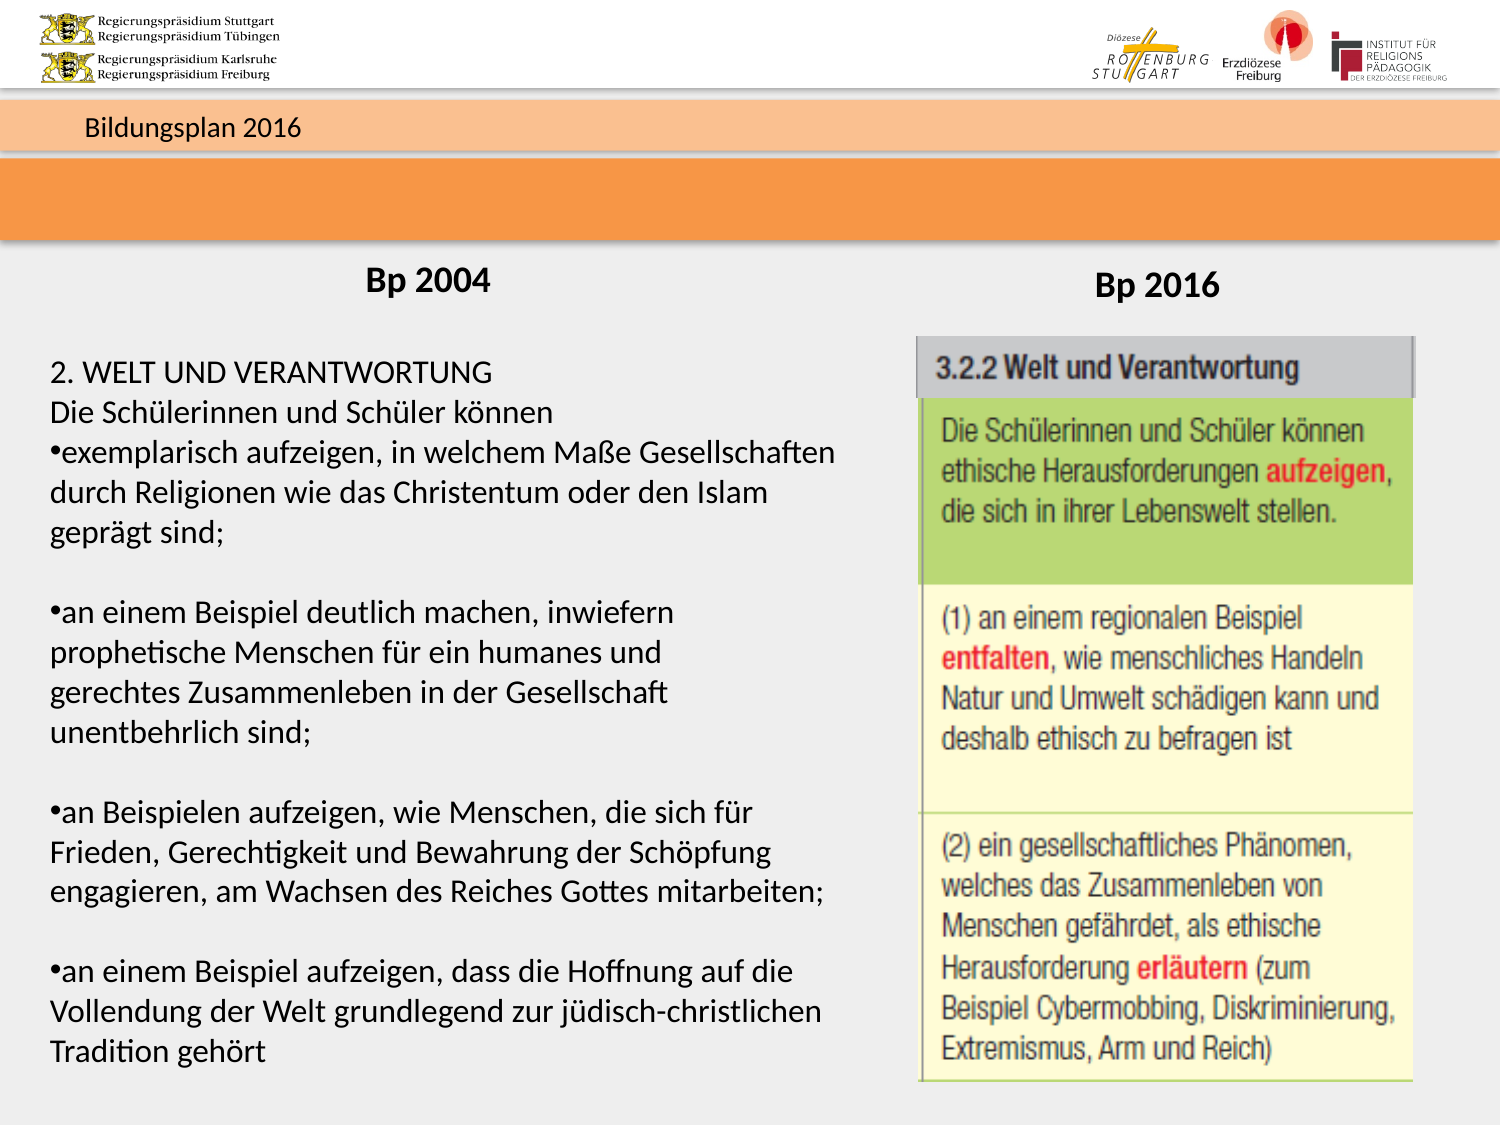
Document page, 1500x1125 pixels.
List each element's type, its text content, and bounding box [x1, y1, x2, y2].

text_box Bp 2016 [814, 252, 1500, 448]
picture [1331, 31, 1447, 81]
text_box Bp 2004 [73, 247, 783, 303]
list Bildungsplan 2016 [69, 101, 1388, 160]
text_box 2. WELT UND VERANTWORTUNG Die Schülerinnen und Schüler können exemplarisch aufzeigen, in welchem Maße Gesellschaften durch Religionen wie das Christentum oder den Islam geprägt sind; an einem Beispiel deutlich machen, inwiefern prophetische Menschen für ein humanes und gerechtes Zusammenleben in der Gesellschaft unentbehrlich sind; an Beispielen aufzeigen, wie Menschen, die sich für Frieden, Gerechtigkeit und Bewahrung der Schöpfung engagieren, am Wachsen des Reiches Gottes mitarbeiten; an einem Beispiel aufzeigen, dass die Hoffnung auf die Vollendung der Welt grundlegend zur jüdisch-christlichen Tradition gehört [35, 303, 857, 1077]
picture [40, 50, 334, 83]
picture [39, 12, 340, 45]
picture [916, 336, 1417, 1082]
picture [1223, 10, 1313, 82]
picture [1092, 27, 1216, 83]
